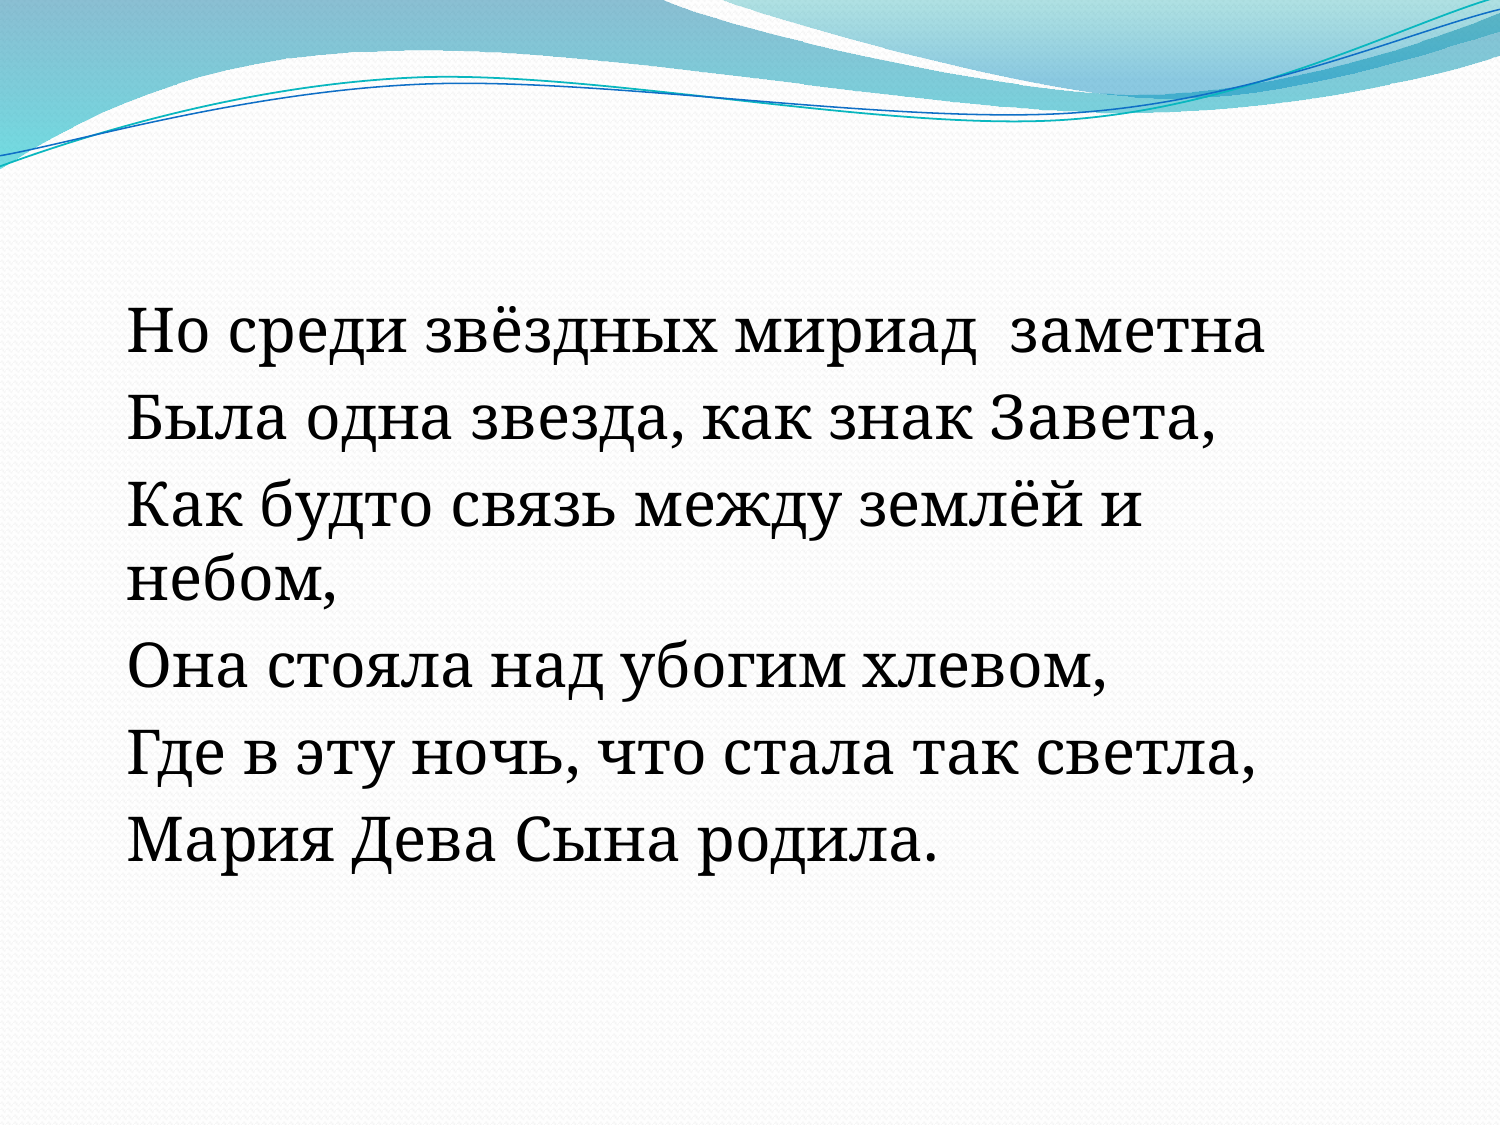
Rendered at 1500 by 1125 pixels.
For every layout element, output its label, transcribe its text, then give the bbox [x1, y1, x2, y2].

list Но среди звёздных мириад заметна Была одна звезда, как знак Завета, Как будто связь между землёй и небом, Она стояла над убогим хлевом, Где в эту ночь, что стала так светла, Мария Дева Сына родила. [112, 196, 1366, 894]
